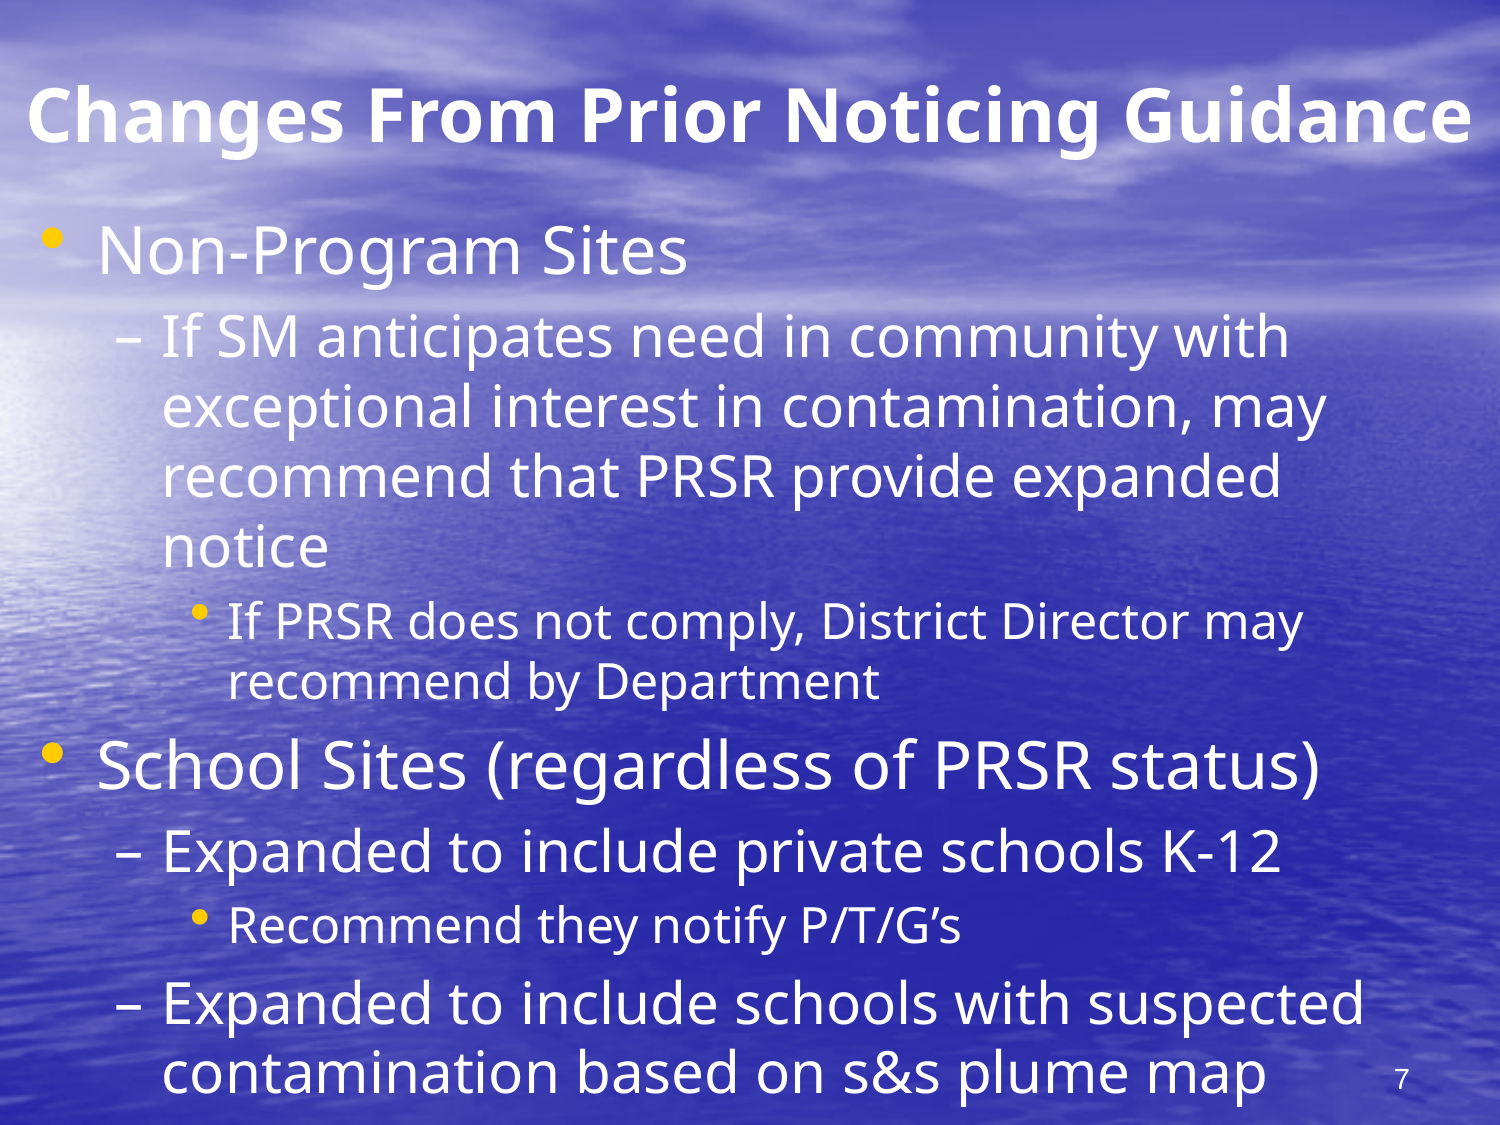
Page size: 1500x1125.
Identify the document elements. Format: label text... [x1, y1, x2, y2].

title Changes From Prior Noticing Guidance [0, 0, 1500, 226]
list Non-Program Sites If SM anticipates need in community with exceptional interest in contamination, may recommend that PRSR provide expanded notice If PRSR does not comply, District Director may recommend by Department School Sites (regardless of PRSR status) Expanded to include private schools K-12 Recommend they notify P/T/G’s Expanded to include schools with suspected contamination based on s&s plume map Recommend they notify P/T/G’s [24, 199, 1476, 1125]
